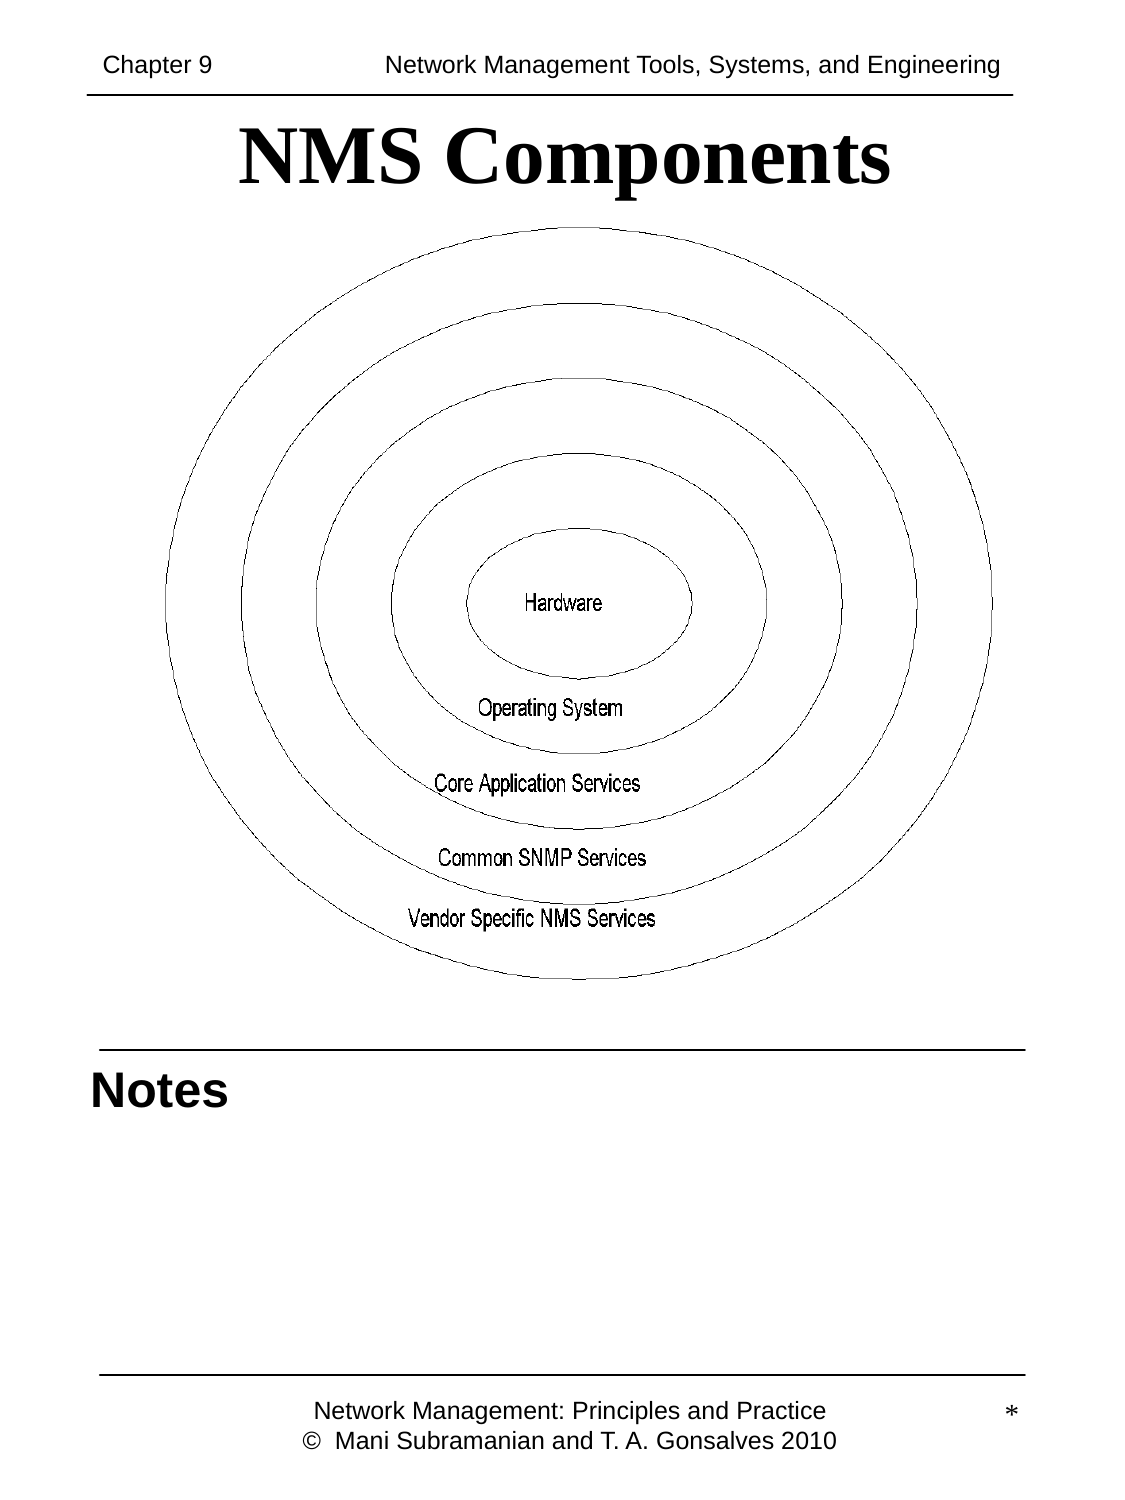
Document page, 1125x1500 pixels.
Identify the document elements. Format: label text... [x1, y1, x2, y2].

text_box Chapter 9 Network Management Tools, Systems, and Engineering [87, 40, 1025, 86]
picture [161, 224, 995, 983]
text_box [924, 1368, 1050, 1424]
text_box Notes [0, 1049, 250, 1125]
text_box Network Management: Principles and Practice © Mani Subramanian and T. A. Gonsalves 2010 [286, 1387, 855, 1464]
text_box * [800, 1387, 1035, 1476]
title NMS Components [87, 99, 1044, 200]
